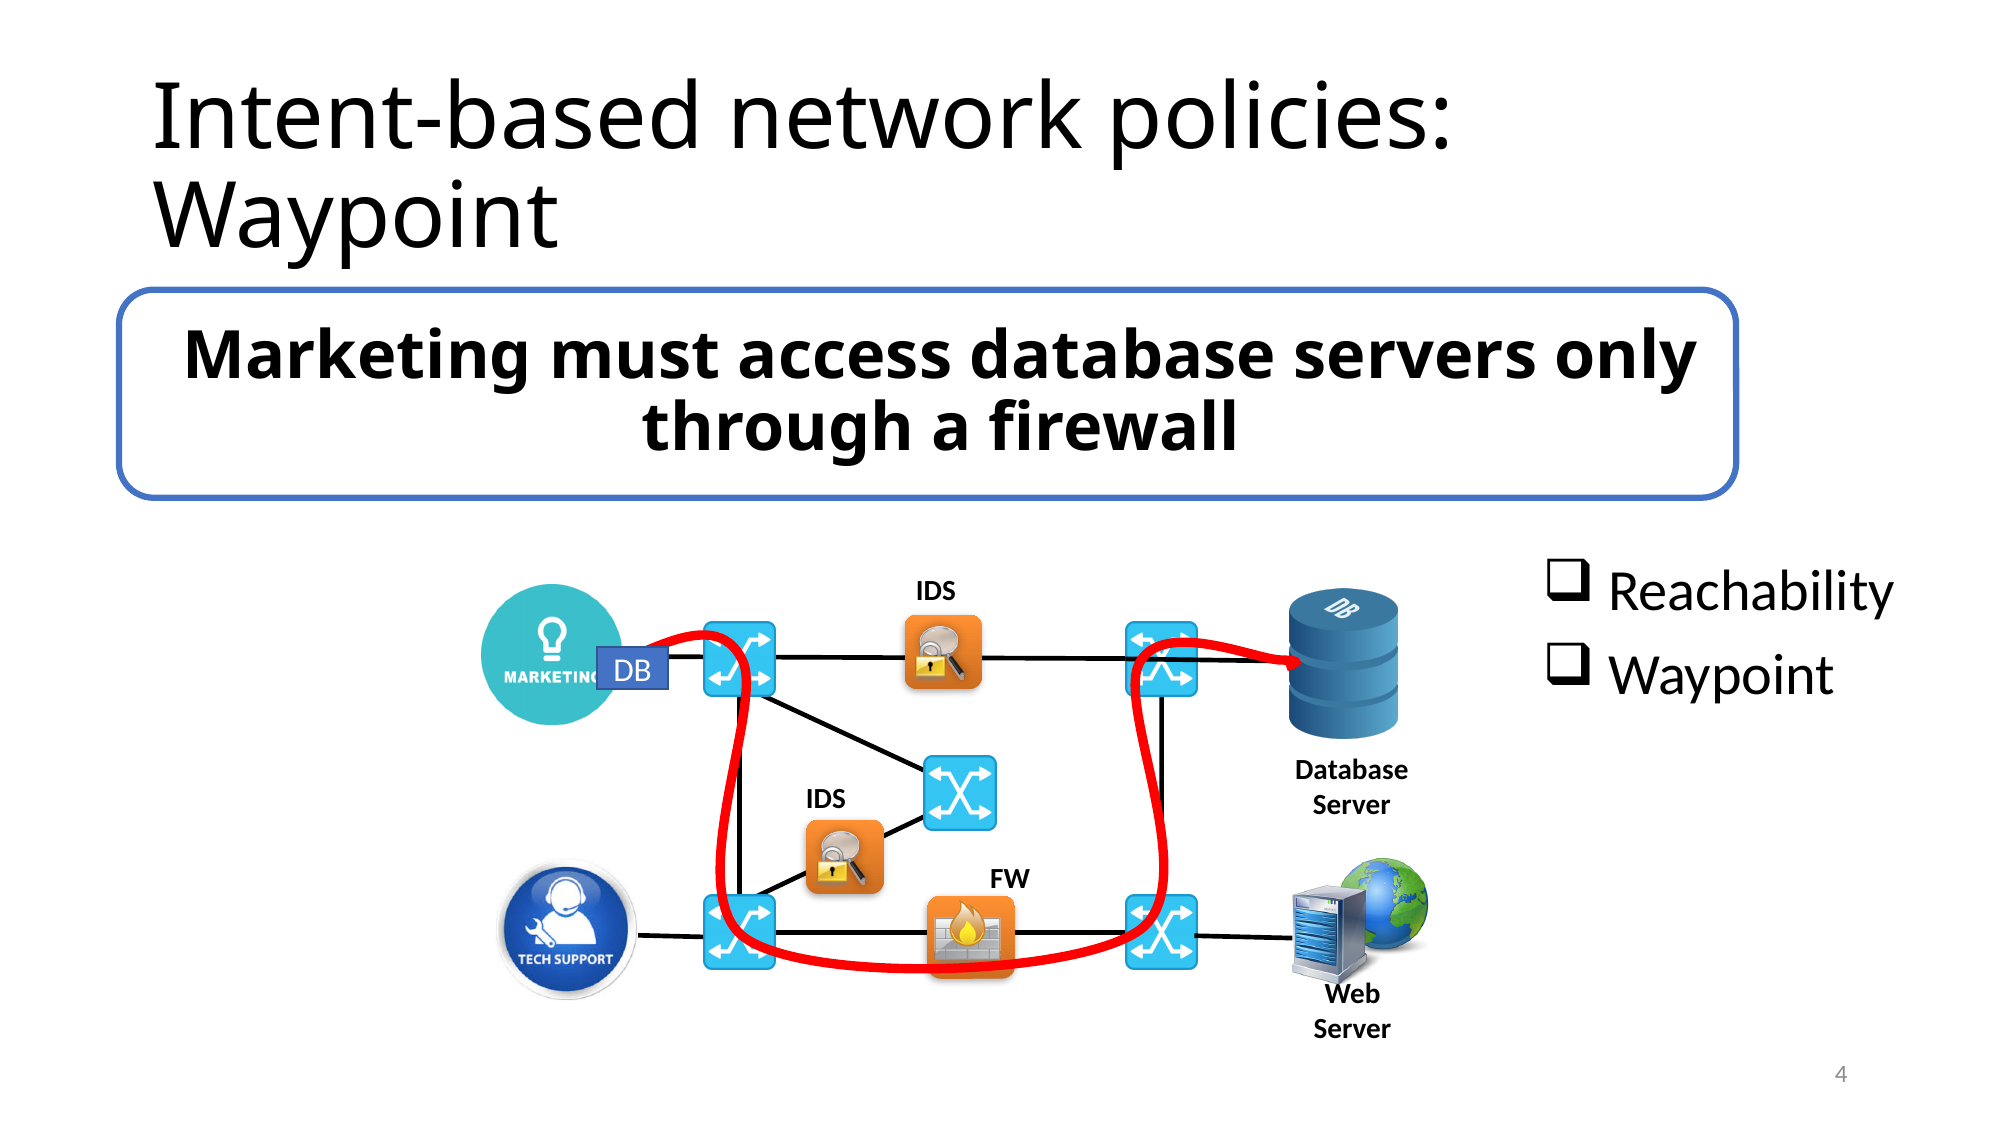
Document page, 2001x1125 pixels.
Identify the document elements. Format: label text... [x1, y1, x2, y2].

text_box [117, 288, 1738, 499]
text_box Database Server [1398, 757, 1430, 814]
title Intent-based network policies: Waypoint [137, 59, 1863, 278]
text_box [1194, 935, 1293, 939]
picture [1291, 850, 1429, 988]
picture [494, 856, 638, 1001]
slide_number 4 [1412, 1042, 1863, 1103]
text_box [608, 562, 1398, 979]
text_box Web Server [1283, 979, 1422, 1041]
list Reachability Waypoint [1527, 552, 1991, 1014]
text_box Marketing must access database servers only through a firewall [132, 249, 1750, 536]
picture [481, 584, 621, 725]
